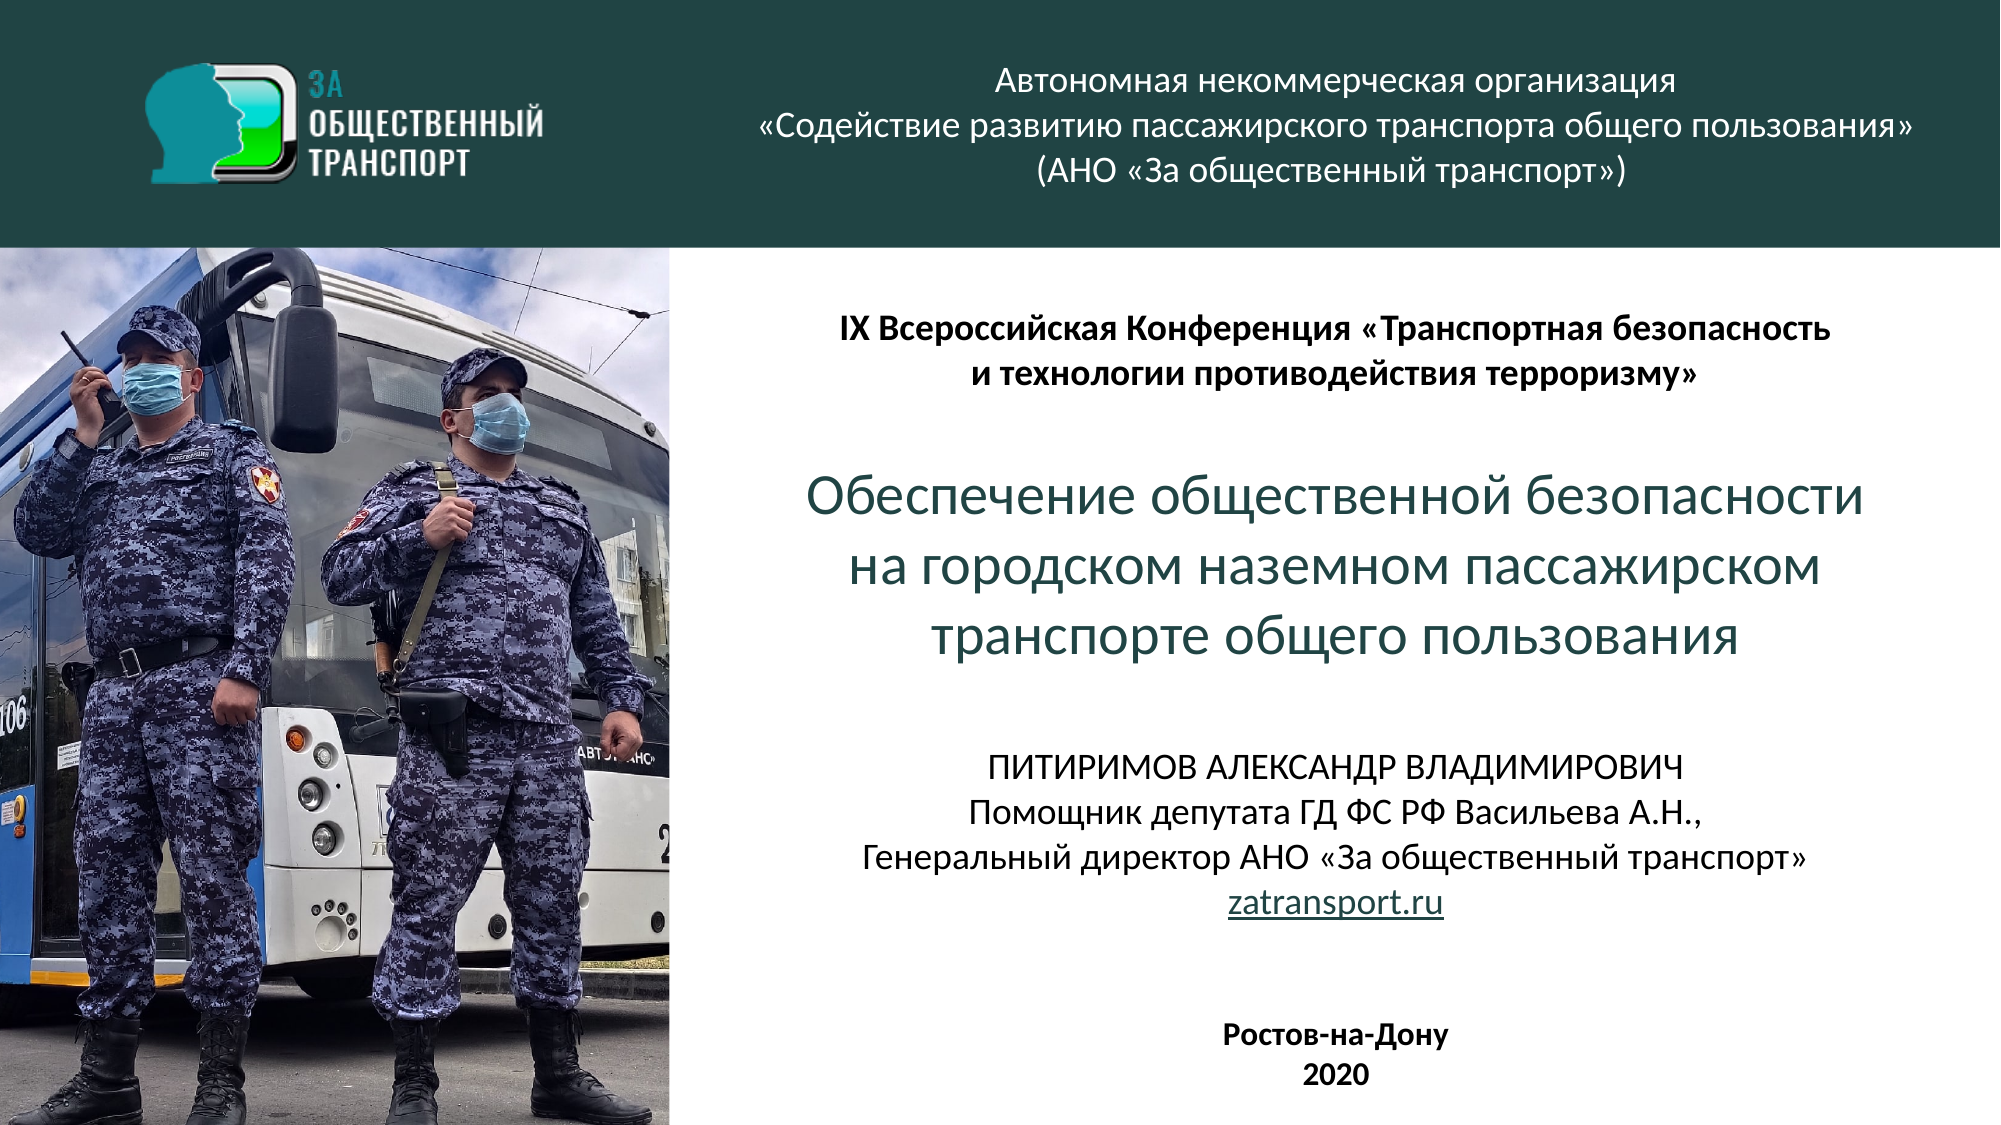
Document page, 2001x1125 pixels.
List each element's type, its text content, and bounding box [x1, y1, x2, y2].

text_box Автономная некоммерческая организация «Содействие развитию пассажирского транспорта общего пользования» (АНО «За общественный транспорт») [726, 48, 1946, 198]
text_box [0, 0, 2000, 249]
picture [0, 247, 670, 1125]
text_box IX Всероссийская Конференция «Транспортная безопасность и технологии противодействия терроризму» [749, 295, 1923, 401]
text_box Обеспечение общественной безопасности на городском наземном пассажирском транспорте общего пользования [754, 448, 1918, 674]
picture [145, 63, 544, 184]
text_box ПИТИРИМОВ АЛЕКСАНДР ВЛАДИМИРОВИЧ Помощник депутата ГД ФС РФ Васильева А.Н., Генеральный директор АНО «За общественный транспорт» zatransport.ru [772, 735, 1900, 930]
text_box Ростов-на-Дону 2020 [749, 1005, 1923, 1100]
